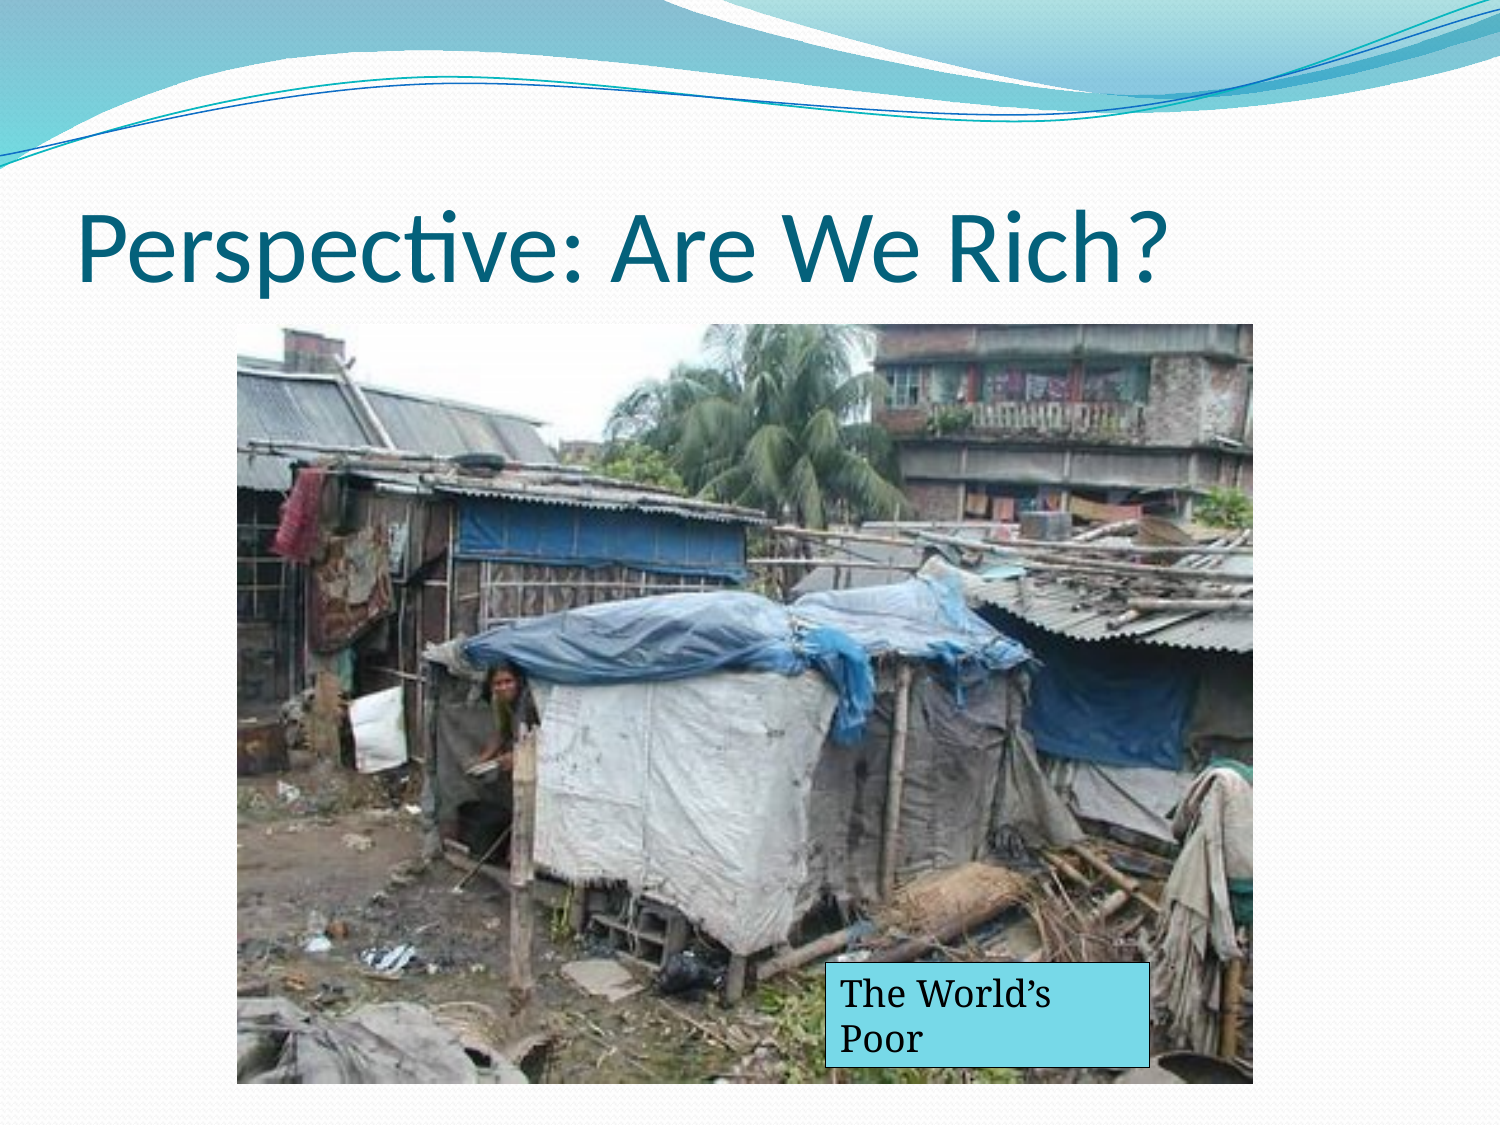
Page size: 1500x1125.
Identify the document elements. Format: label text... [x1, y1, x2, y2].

title Perspective: Are We Rich? [75, 115, 1425, 303]
picture [237, 324, 1253, 1084]
